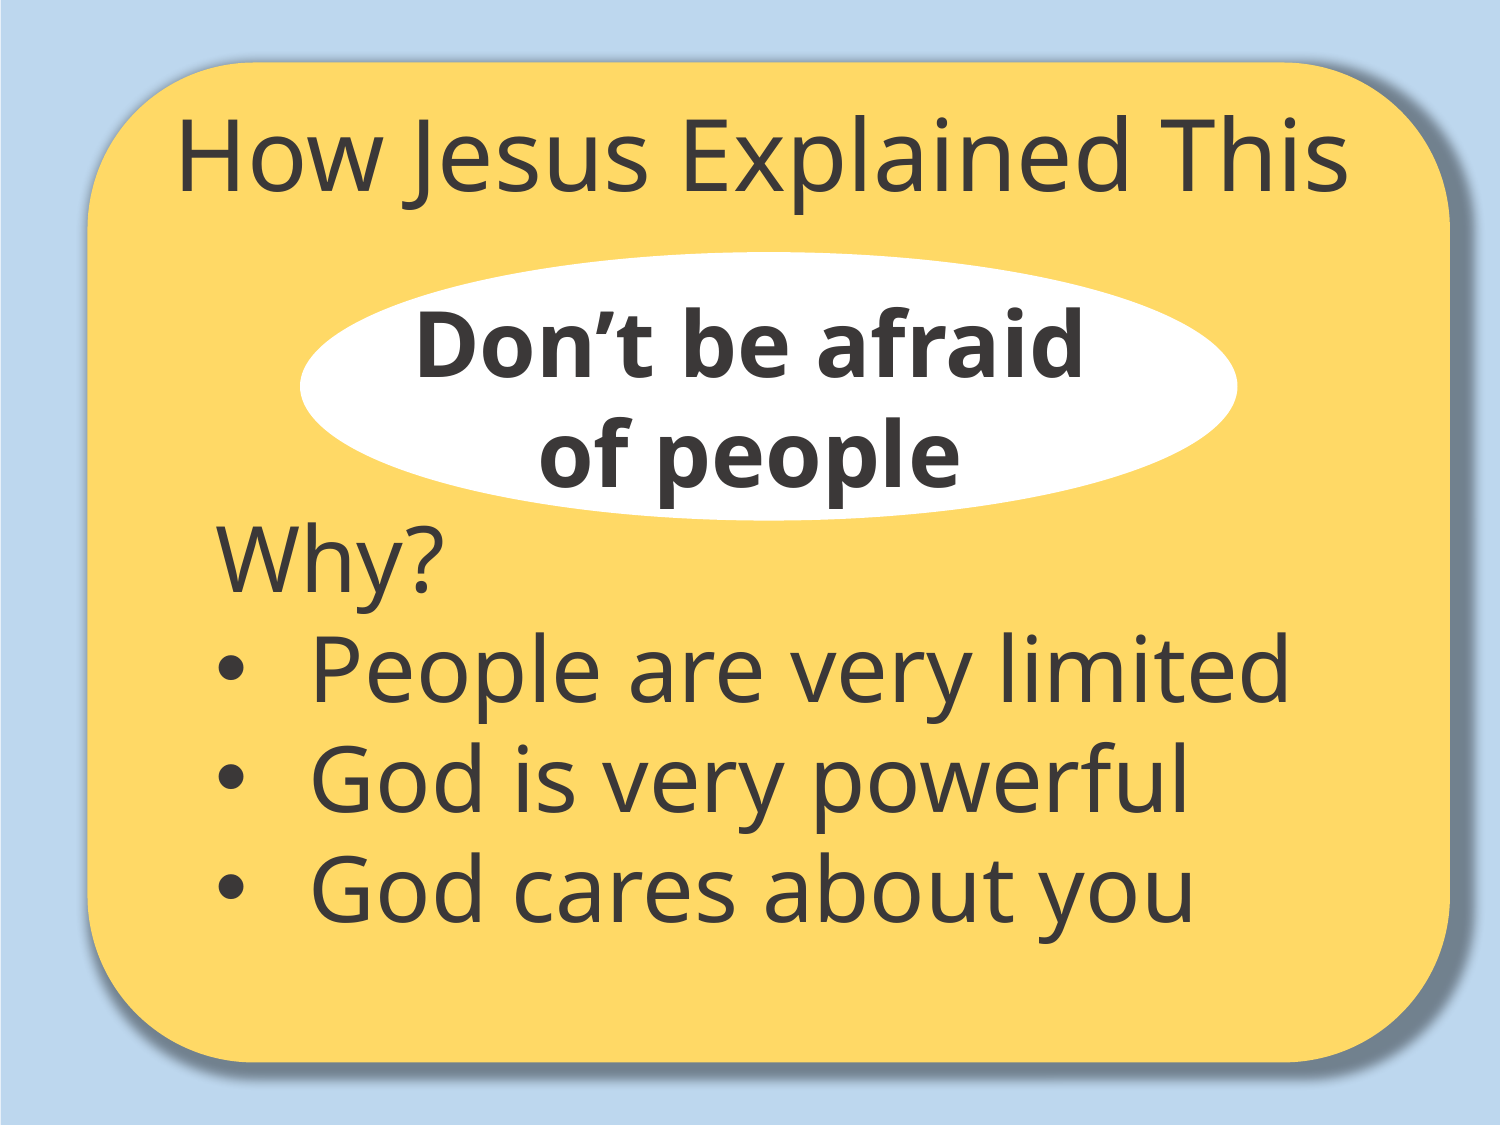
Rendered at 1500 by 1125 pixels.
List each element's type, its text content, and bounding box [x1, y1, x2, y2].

text_box [86, 220, 1451, 1064]
text_box [170, 61, 1368, 84]
text_box How Jesus Explained This [13, 84, 1500, 220]
text_box [0, 0, 1500, 1125]
text_box Why? People are very limited God is very powerful God cares about you [200, 493, 1500, 949]
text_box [299, 252, 1238, 521]
